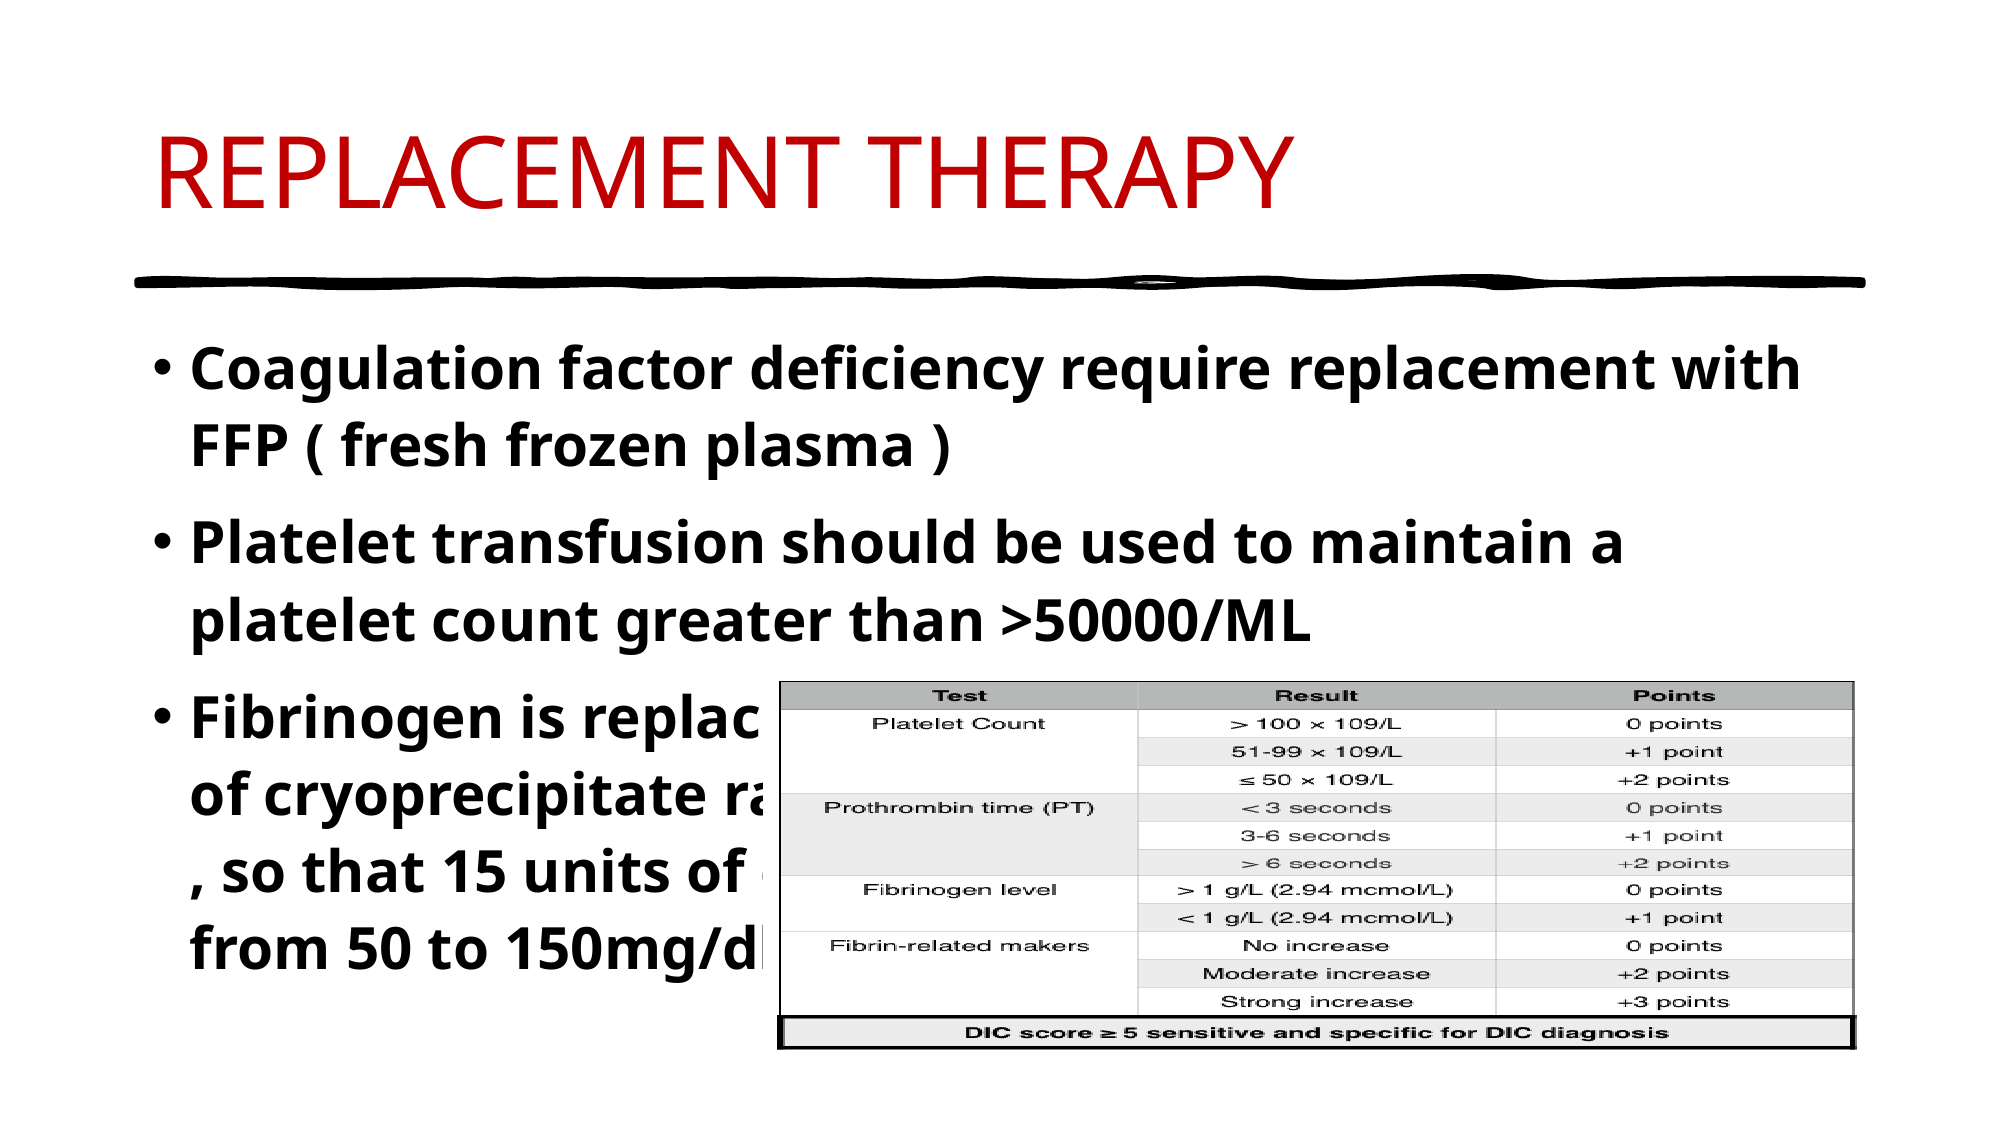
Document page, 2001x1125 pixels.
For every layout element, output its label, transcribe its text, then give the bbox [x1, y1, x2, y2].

list Coagulation factor deficiency require replacement with FFP ( fresh frozen plasma ) Platelet transfusion should be used to maintain a platelet count greater than >50000/ML Fibrinogen is replaced with CRYOPRECIPITATE, one unit of cryoprecipitate raises the fibrinogen level by 6-8mg/dl , so that 15 units of cryoprecipitate will raise the level from 50 to 150mg/dl [137, 316, 1863, 1014]
picture [763, 676, 1878, 1054]
title REPLACEMENT THERAPY [137, 59, 1863, 278]
